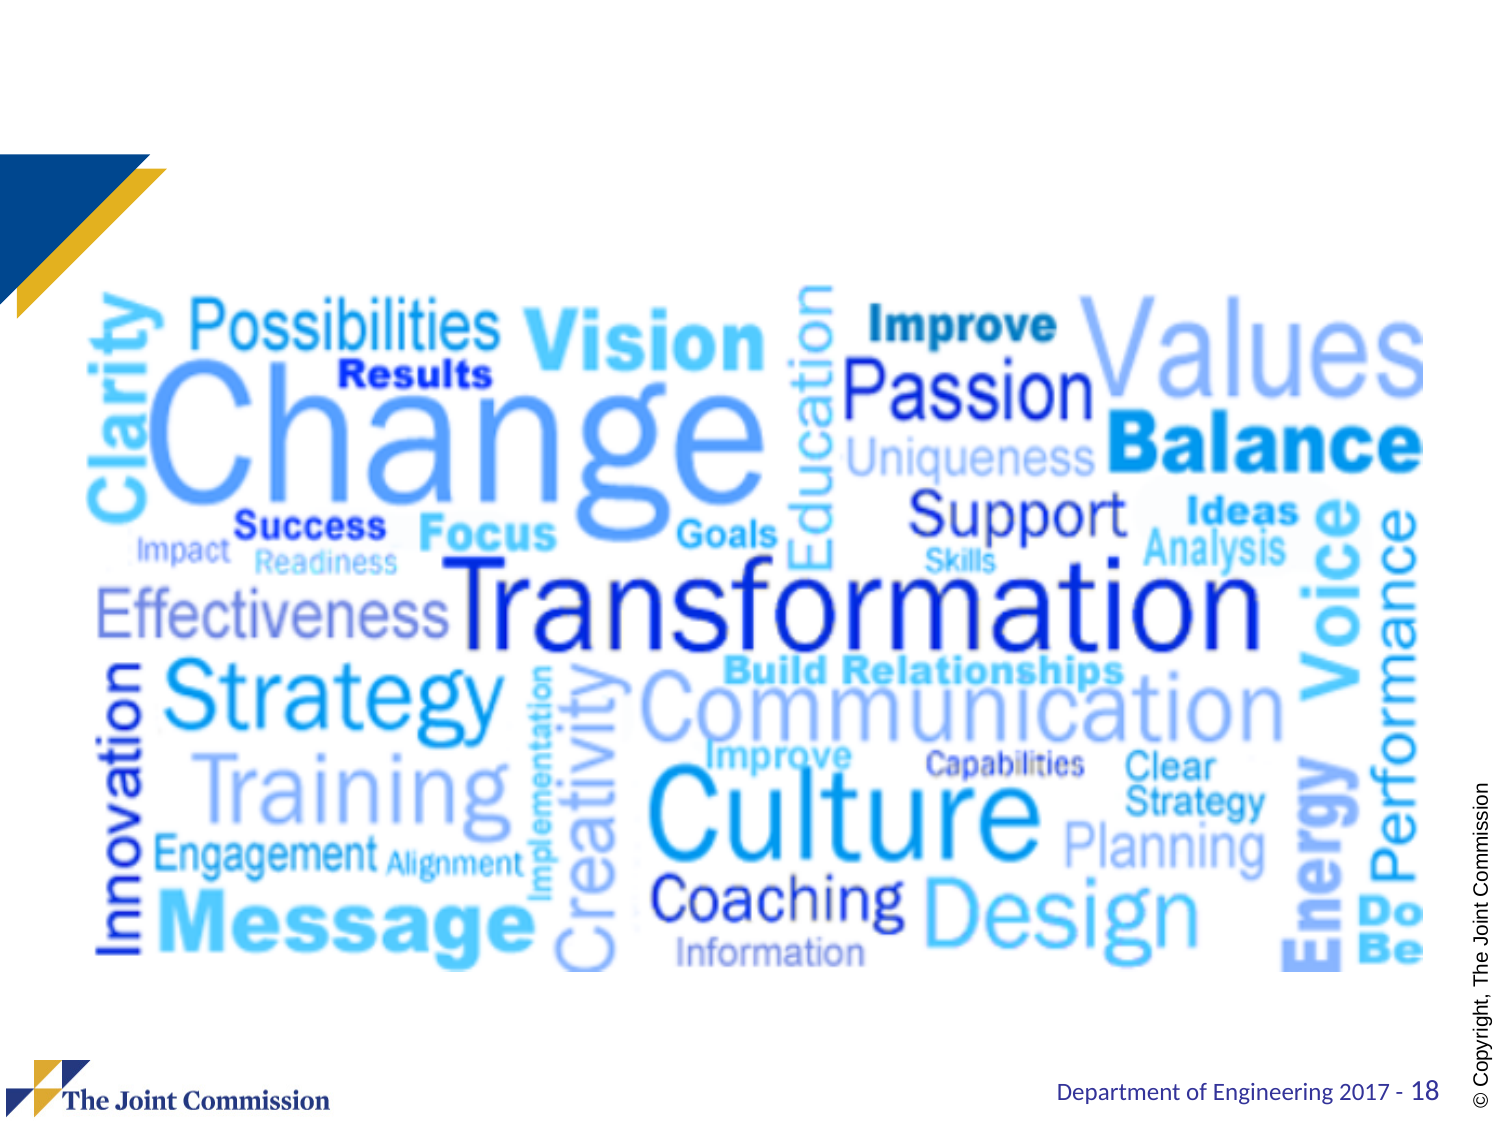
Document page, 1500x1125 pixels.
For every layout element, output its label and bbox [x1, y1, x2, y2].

list [85, 281, 1423, 972]
picture [6, 1060, 336, 1121]
